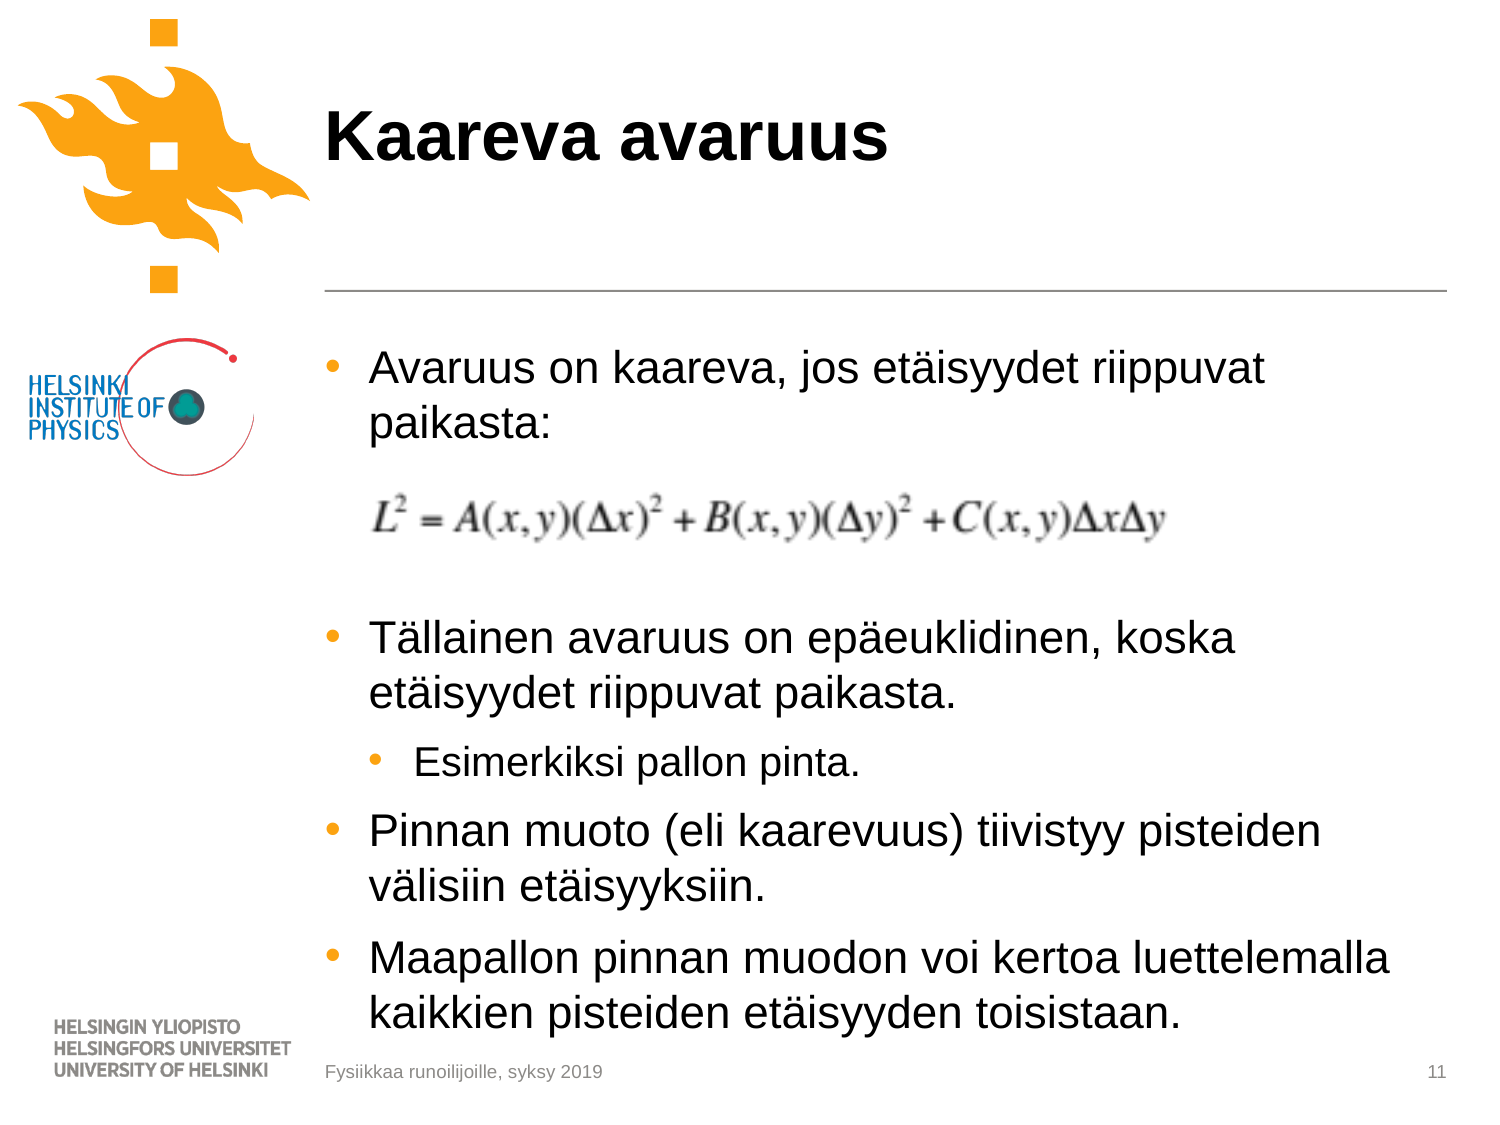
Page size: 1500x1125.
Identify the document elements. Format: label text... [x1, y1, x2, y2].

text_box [365, 485, 1171, 547]
footer Fysiikkaa runoilijoille, syksy 2019 [324, 1058, 1069, 1083]
picture [53, 1017, 292, 1079]
title Kaareva avaruus [324, 90, 1447, 279]
slide_number 11 [1376, 1011, 1447, 1083]
list Avaruus on kaareva, jos etäisyydet riippuvat paikasta: Tällainen avaruus on epäeuklidinen, koska etäisyydet riippuvat paikasta. Esimerkiksi pallon pinta. Pinnan muoto (eli kaarevuus) tiivistyy pisteiden välisiin etäisyyksiin. Maapallon pinnan muodon voi kertoa luettelemalla kaikkien pisteiden etäisyyden toisistaan. [324, 338, 1453, 1053]
